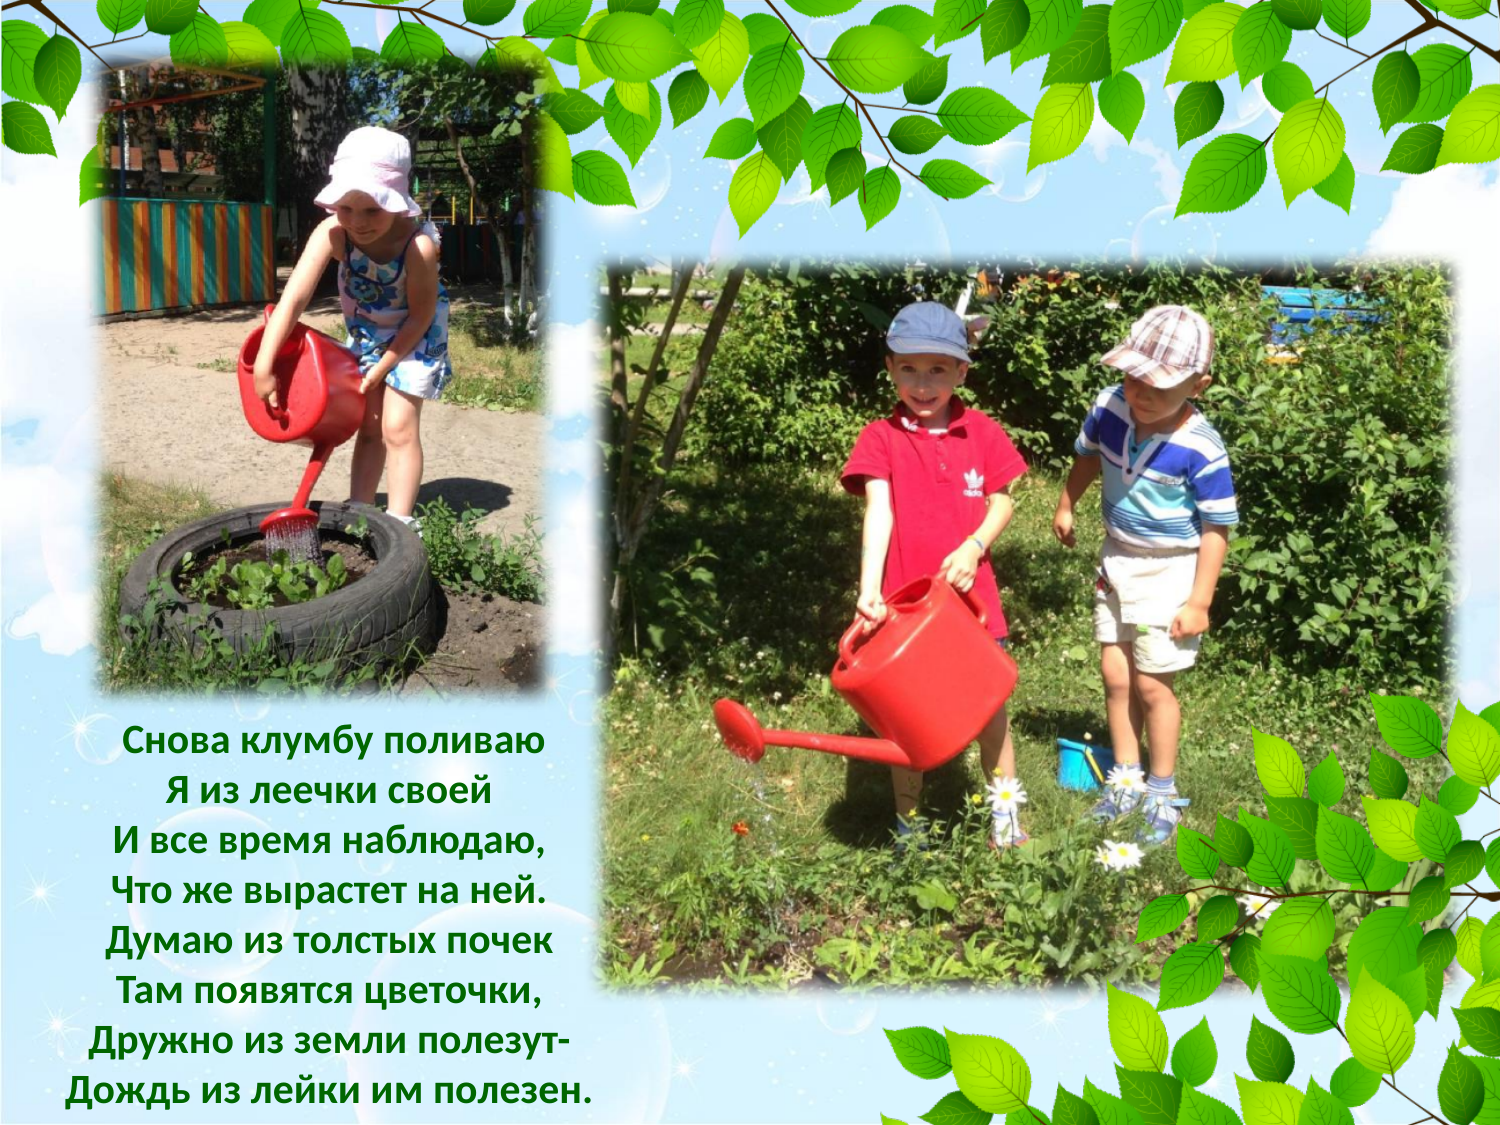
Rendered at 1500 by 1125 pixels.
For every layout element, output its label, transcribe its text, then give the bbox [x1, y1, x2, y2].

picture [0, 0, 1500, 1125]
list Снова клумбу поливаю Я из леечки своей И все время наблюдаю, Что же вырастет на ней. Думаю из толстых почек Там появятся цветочки, Дружно из земли полезут- Дождь из лейки им полезен. [0, 704, 661, 1125]
